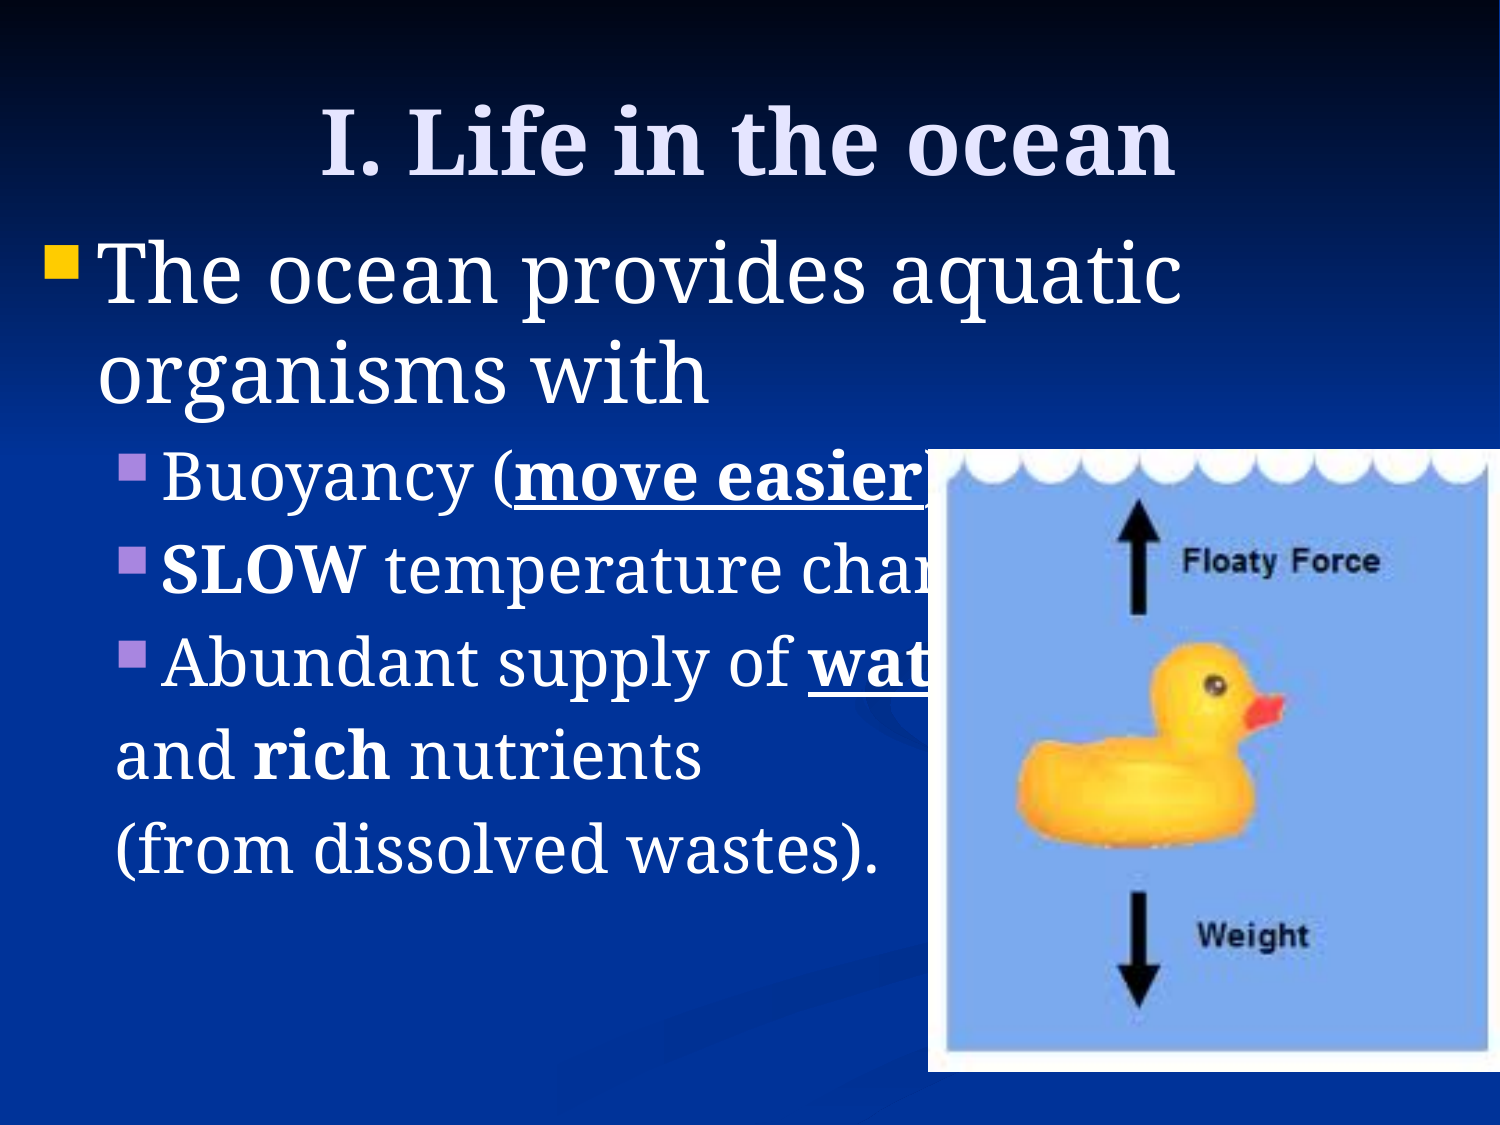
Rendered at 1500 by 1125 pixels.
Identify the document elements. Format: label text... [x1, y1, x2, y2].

list The ocean provides aquatic organisms with Buoyancy (move easier) SLOW temperature changes Abundant supply of water and rich nutrients (from dissolved wastes). [24, 212, 1426, 1006]
title I. Life in the ocean [74, 44, 1426, 212]
picture [927, 449, 1500, 1072]
